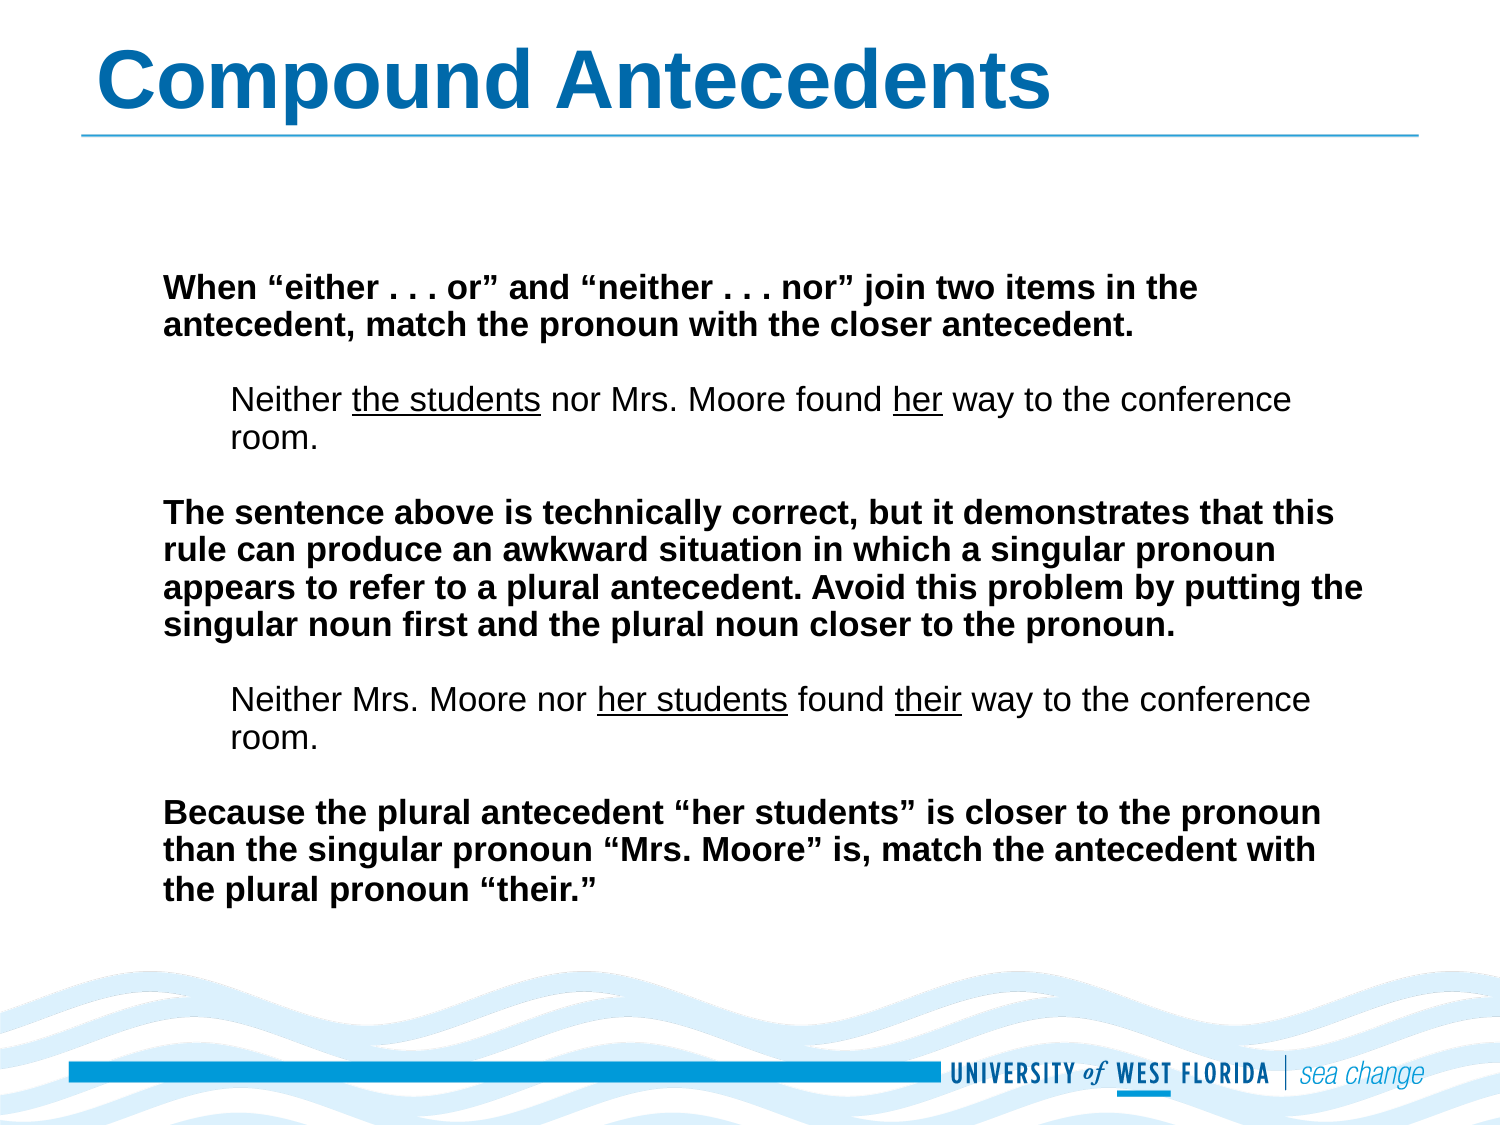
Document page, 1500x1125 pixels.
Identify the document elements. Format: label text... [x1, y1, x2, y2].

title Compound Antecedents [81, 44, 1421, 120]
list When “either . . . or” and “neither . . . nor” join two items in the antecedent, match the pronoun with the closer antecedent. Neither the students nor Mrs. Moore found her way to the conference room. The sentence above is technically correct, but it demonstrates that this rule can produce an awkward situation in which a singular pronoun appears to refer to a plural antecedent. Avoid this problem by putting the singular noun first and the plural noun closer to the pronoun. Neither Mrs. Moore nor her students found their way to the conference room. Because the plural antecedent “her students” is closer to the pronoun than the singular pronoun “Mrs. Moore” is, match the antecedent with the plural pronoun “their.” [114, 261, 1388, 930]
picture [0, 0, 1500, 1125]
